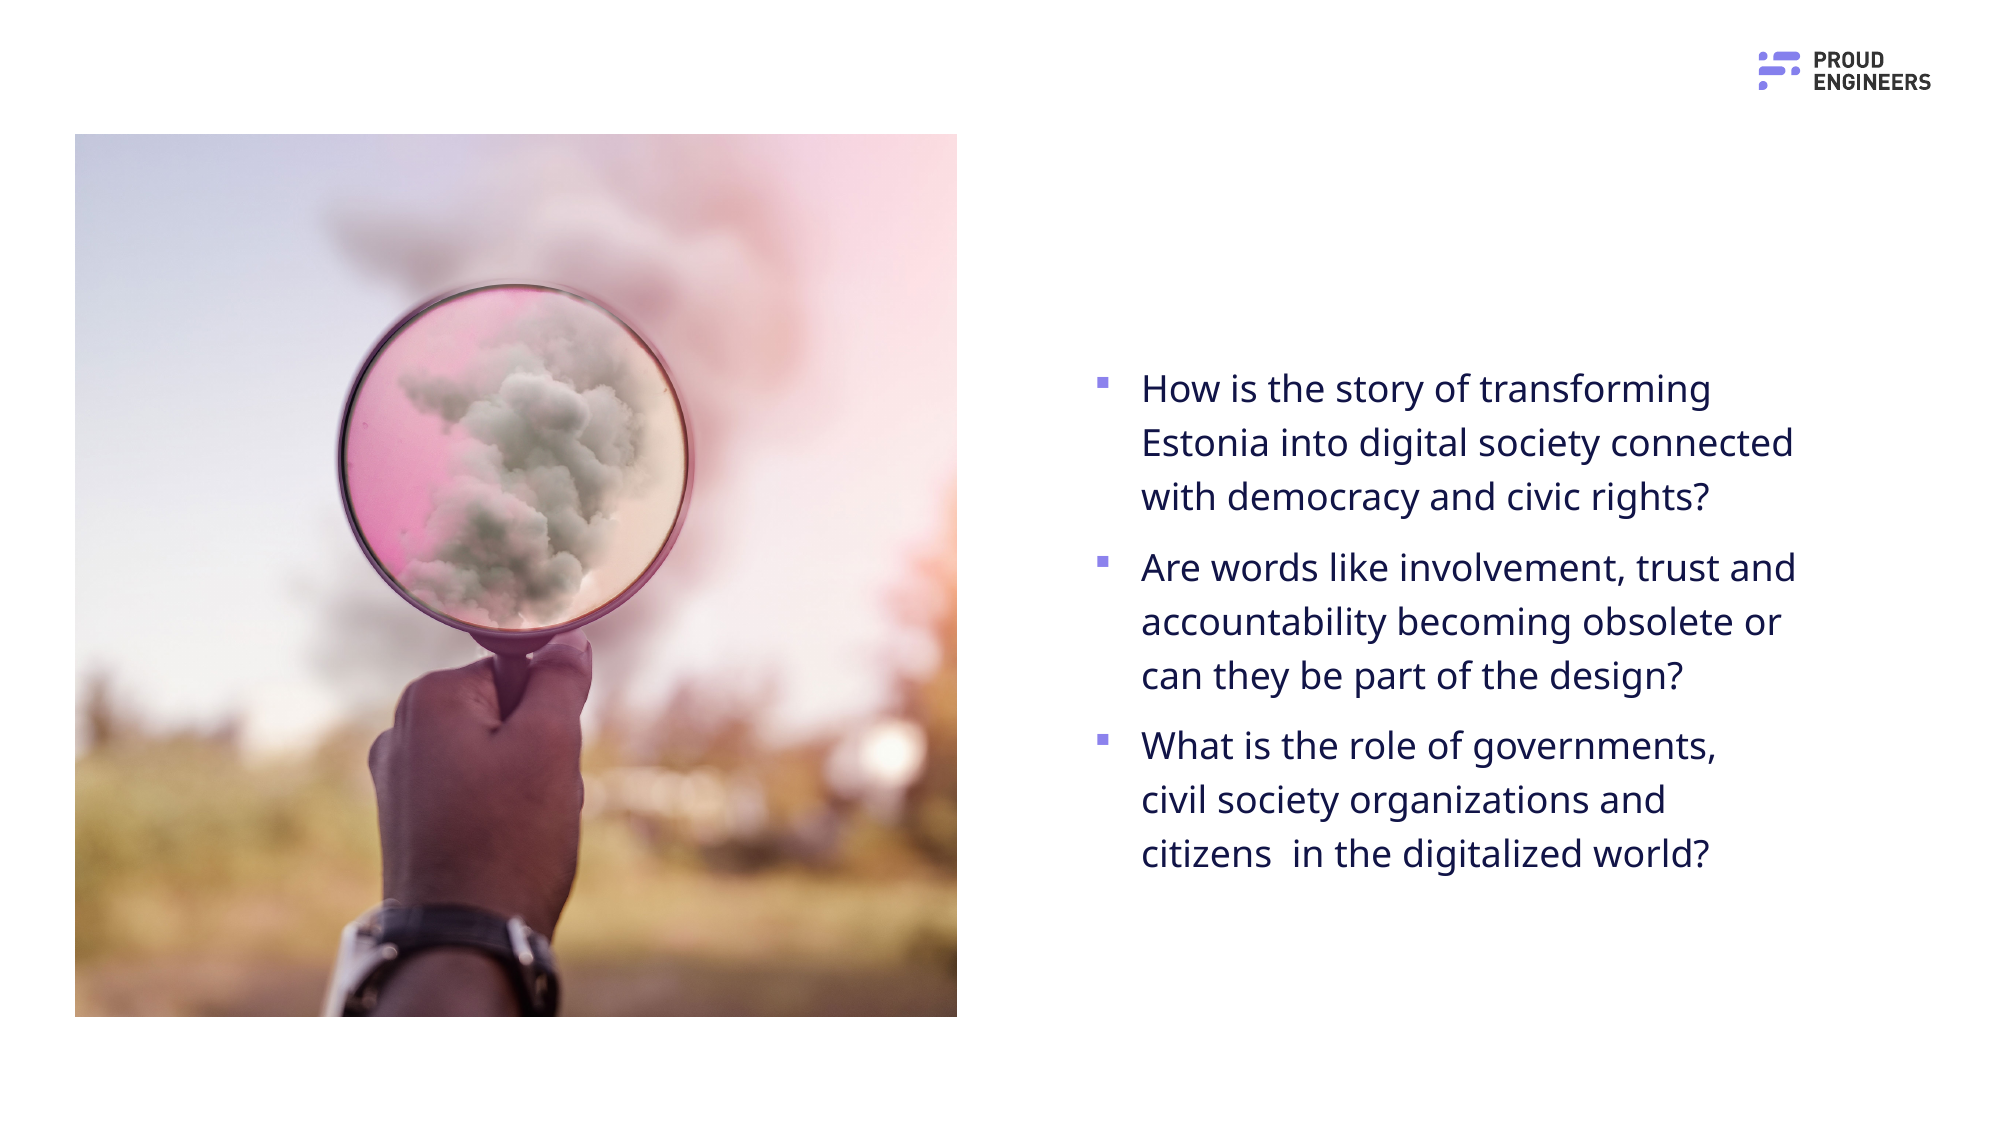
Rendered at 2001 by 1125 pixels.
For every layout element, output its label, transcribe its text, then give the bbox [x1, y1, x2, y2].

picture [74, 134, 957, 1017]
list [999, 152, 1863, 973]
text_box How is the story of transforming Estonia into digital society connected with democracy and civic rights? Are words like involvement, trust and accountability becoming obsolete or can they be part of the design? What is the role of governments, civil society organizations and citizens in the digitalized world? [999, 170, 1803, 991]
